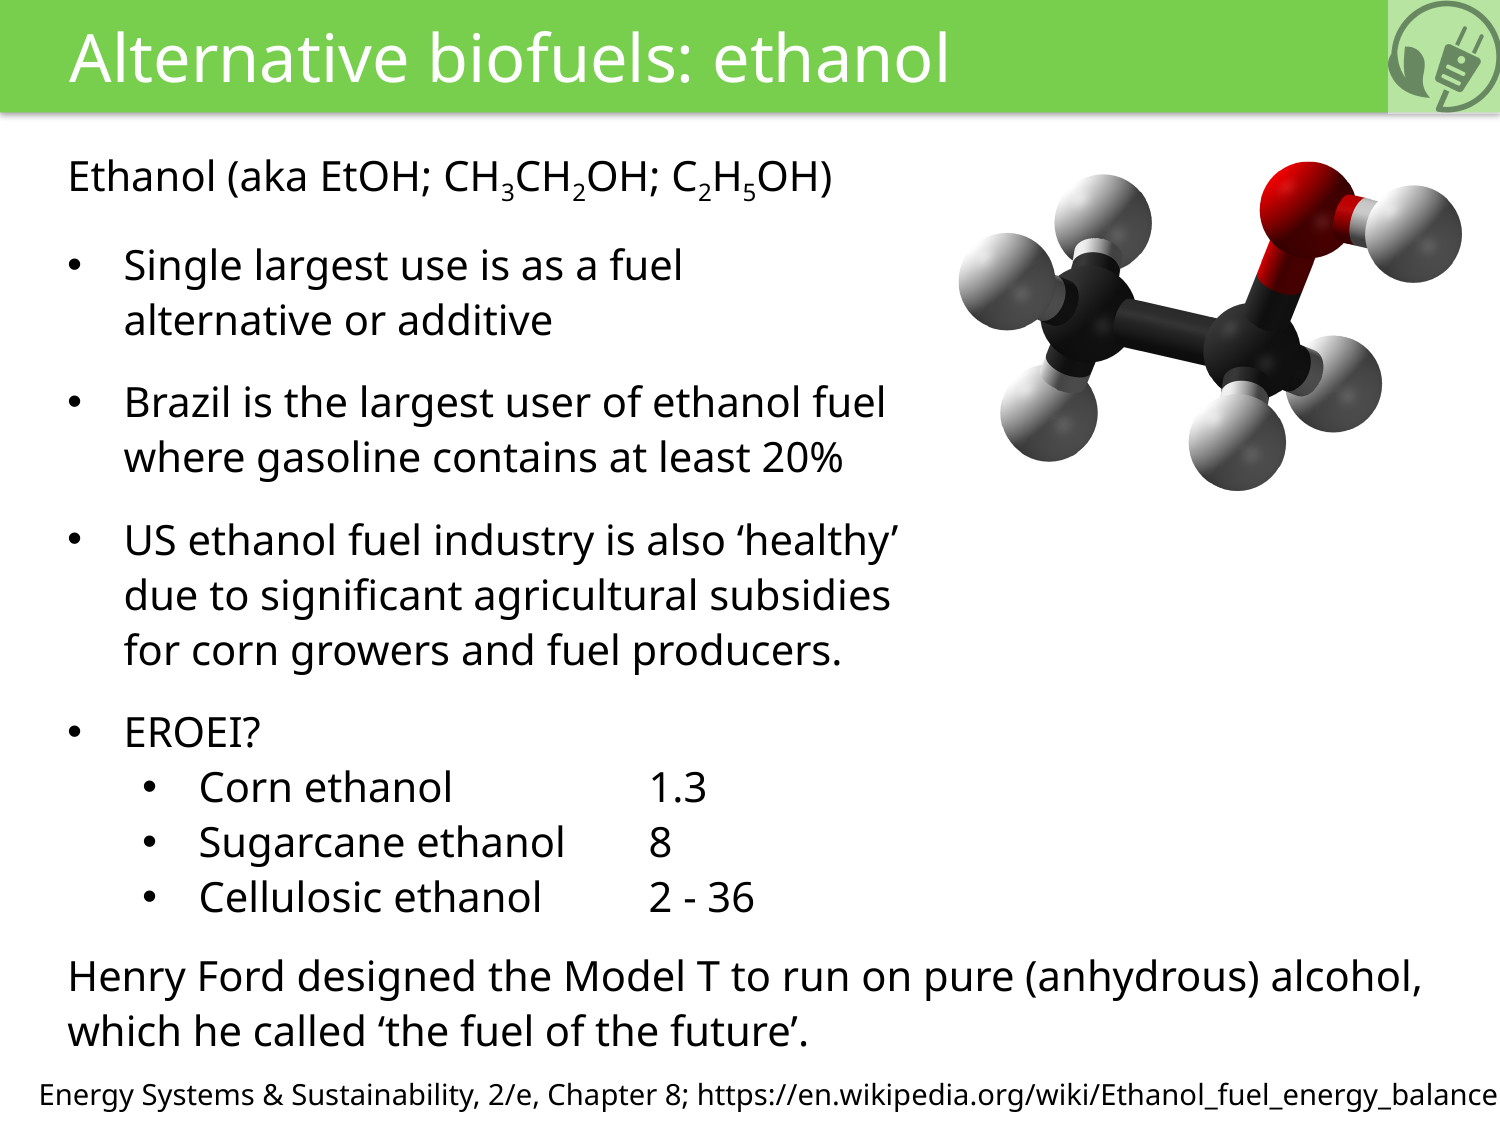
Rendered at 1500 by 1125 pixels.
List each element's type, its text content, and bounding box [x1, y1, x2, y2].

picture [933, 136, 1487, 516]
text_box Henry Ford designed the Model T to run on pure (anhydrous) alcohol, which he called ‘the fuel of the future’. [52, 937, 1442, 1062]
picture [1387, 0, 1500, 115]
text_box Alternative biofuels: ethanol [55, 8, 968, 103]
text_box Ethanol (aka EtOH; CH3CH2OH; C2H5OH) Single largest use is as a fuel alternative or additive Brazil is the largest user of ethanol fuel where gasoline contains at least 20% US ethanol fuel industry is also ‘healthy’ due to significant agricultural subsidies for corn growers and fuel producers. EROEI? Corn ethanol 1.3 Sugarcane ethanol 8 Cellulosic ethanol 2 - 36 [52, 136, 916, 929]
text_box [0, 0, 1385, 113]
text_box Energy Systems & Sustainability, 2/e, Chapter 8; https://en.wikipedia.org/wiki/Ethanol_fuel_energy_balance [24, 1068, 1500, 1119]
